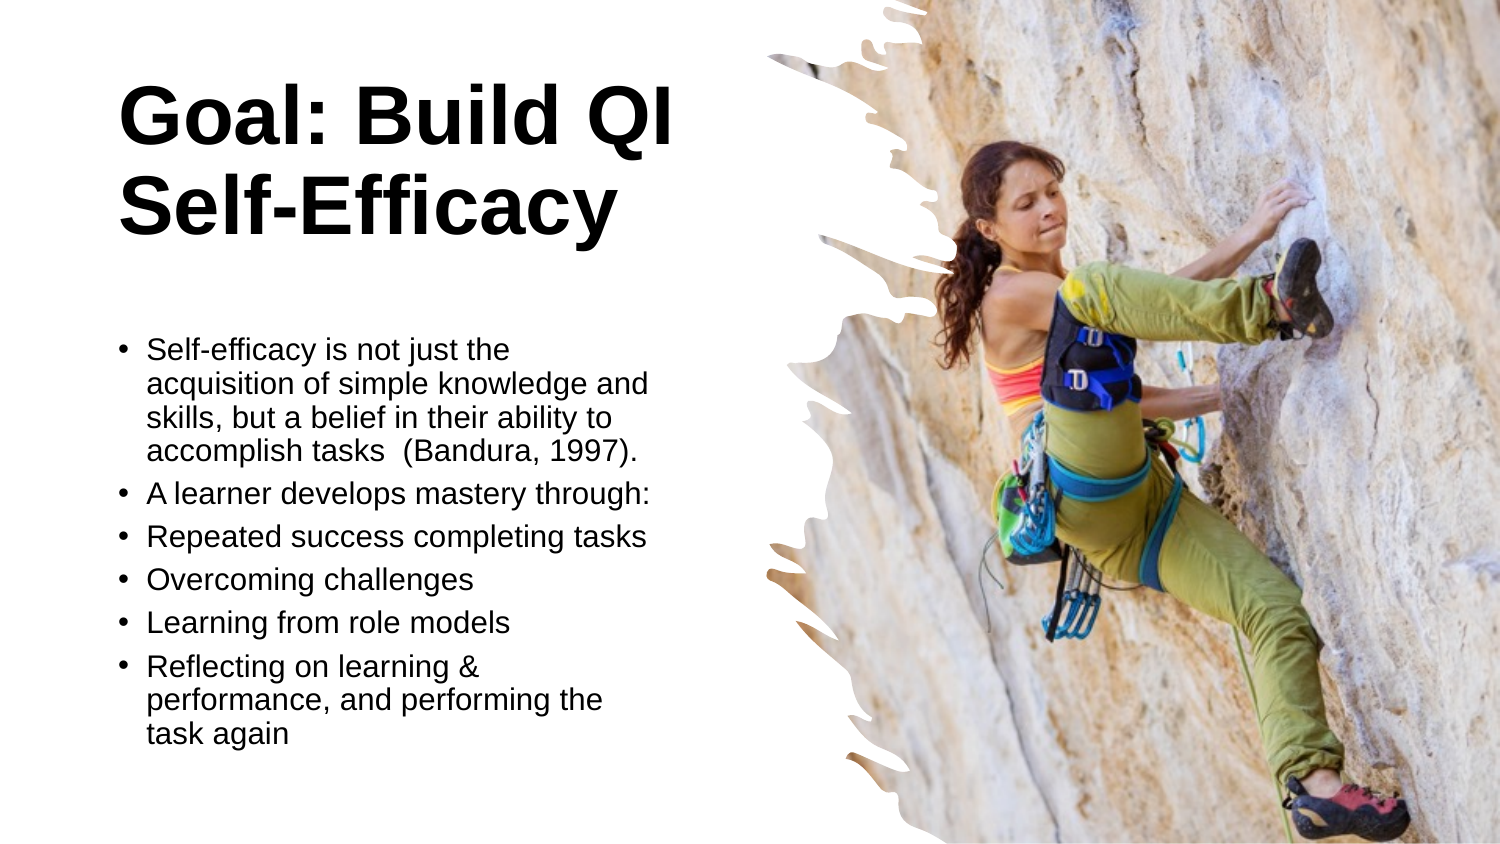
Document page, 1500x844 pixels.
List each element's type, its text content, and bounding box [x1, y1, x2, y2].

picture [766, 0, 1500, 844]
title Goal: Build QI Self-Efficacy [103, 63, 751, 262]
text_box Self-efficacy is not just the acquisition of simple knowledge and skills, but a belief in their ability to accomplish tasks (Bandura, 1997). A learner develops mastery through: Repeated success completing tasks Overcoming challenges Learning from role models Reflecting on learning & performance, and performing the task again [103, 287, 672, 760]
text_box [0, 0, 766, 844]
